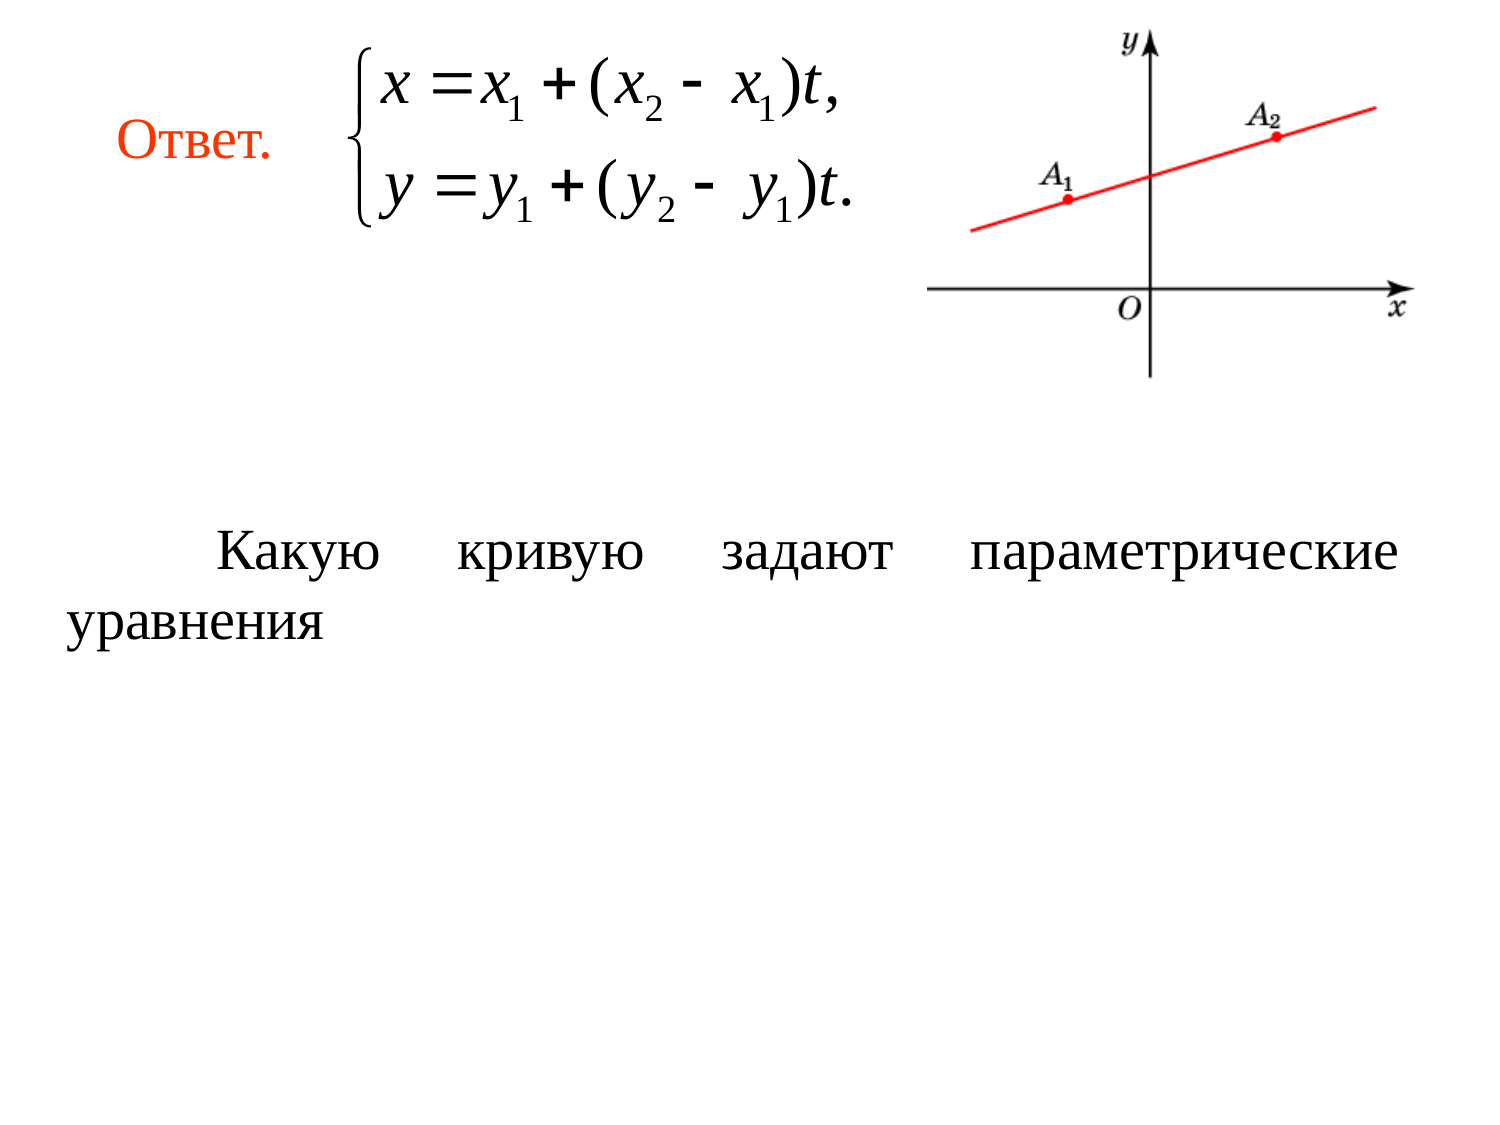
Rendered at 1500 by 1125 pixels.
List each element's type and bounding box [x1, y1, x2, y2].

text_box [926, 18, 1415, 379]
text_box [101, 42, 855, 234]
